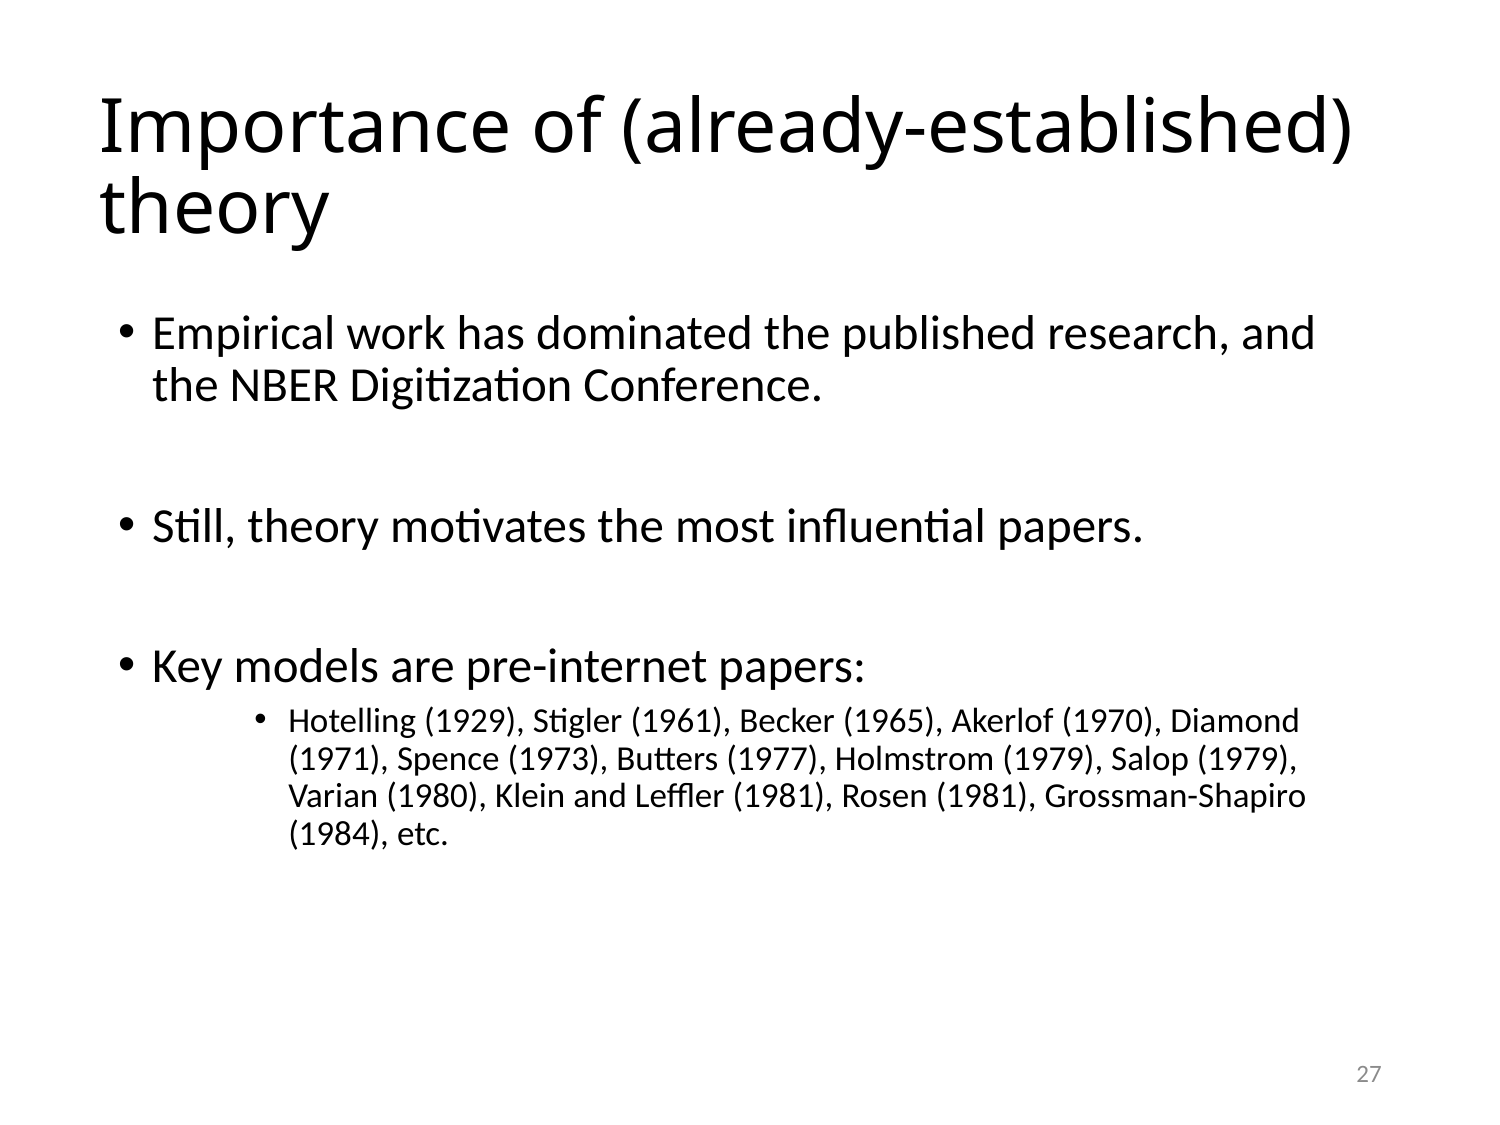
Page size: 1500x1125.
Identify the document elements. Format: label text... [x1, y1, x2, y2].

slide_number 27 [1059, 1042, 1397, 1103]
list Empirical work has dominated the published research, and the NBER Digitization Conference. Still, theory motivates the most influential papers. Key models are pre-internet papers: Hotelling (1929), Stigler (1961), Becker (1965), Akerlof (1970), Diamond (1971), Spence (1973), Butters (1977), Holmstrom (1979), Salop (1979), Varian (1980), Klein and Leffler (1981), Rosen (1981), Grossman-Shapiro (1984), etc. [103, 299, 1397, 862]
title Importance of (already-established) theory [84, 59, 1430, 278]
